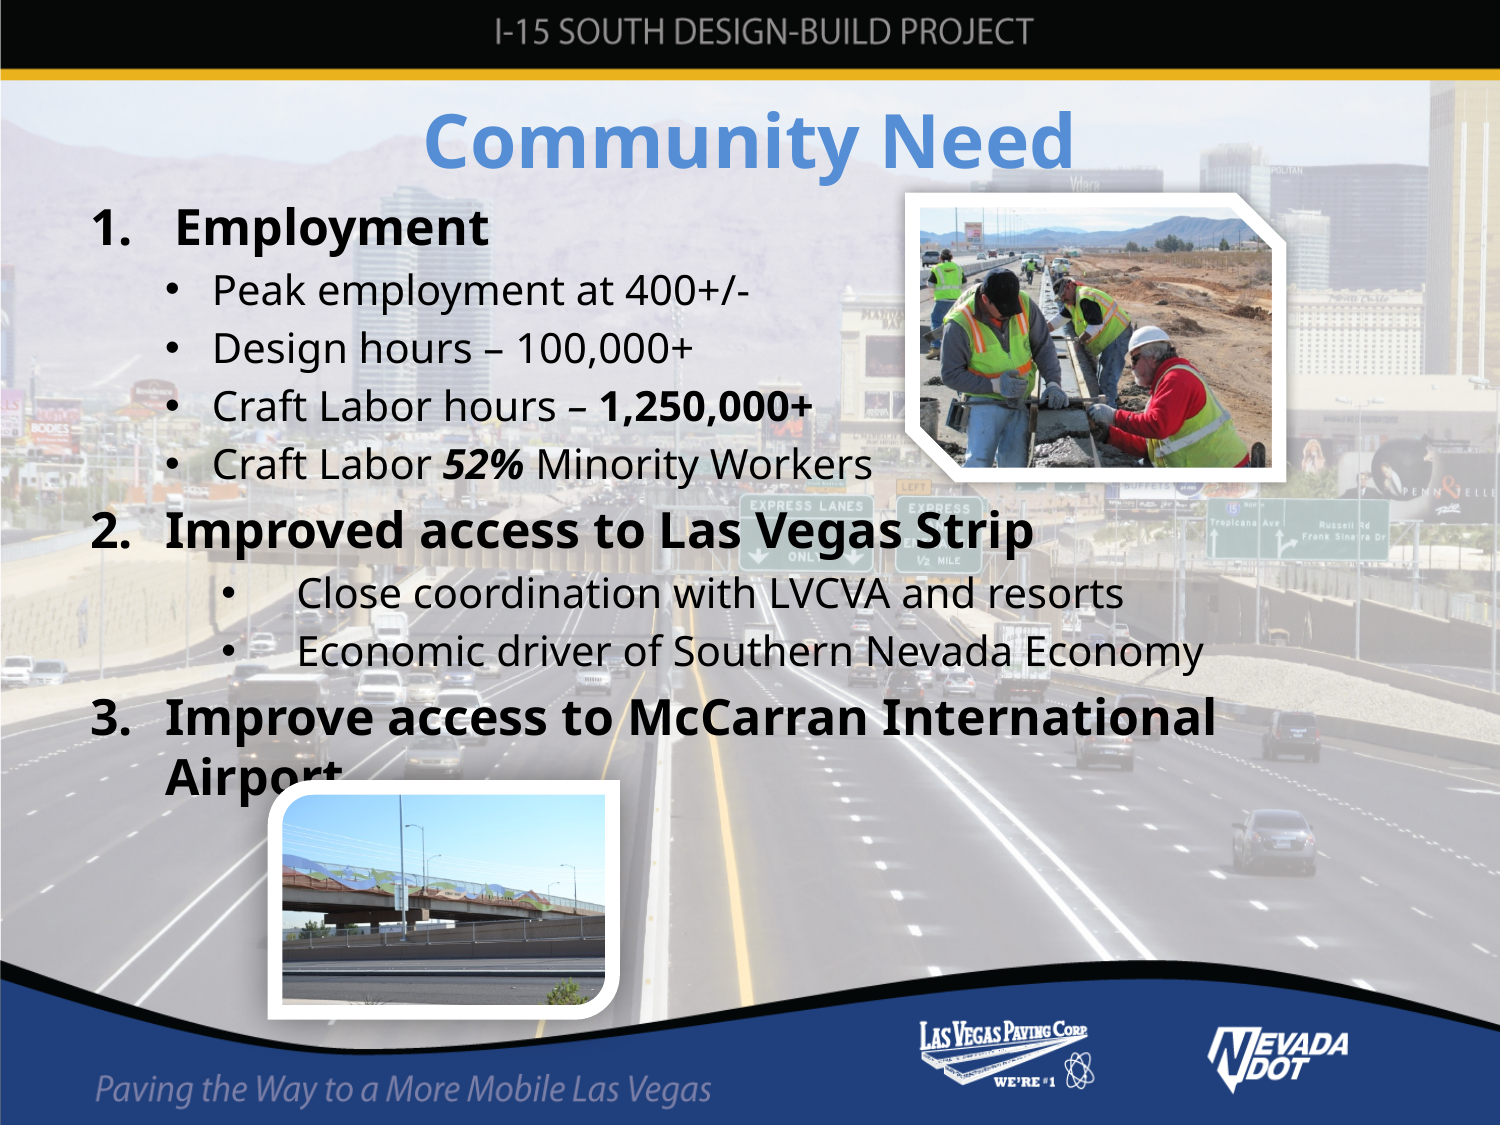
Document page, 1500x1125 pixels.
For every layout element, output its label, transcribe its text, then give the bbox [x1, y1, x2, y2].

picture [0, 0, 1500, 1125]
list Employment Peak employment at 400+/- Design hours – 100,000+ Craft Labor hours – 1,250,000+ Craft Labor 52% Minority Workers Improved access to Las Vegas Strip Close coordination with LVCVA and resorts Economic driver of Southern Nevada Economy Improve access to McCarran International Airport [75, 233, 1425, 930]
title Community Need [75, 45, 1425, 233]
